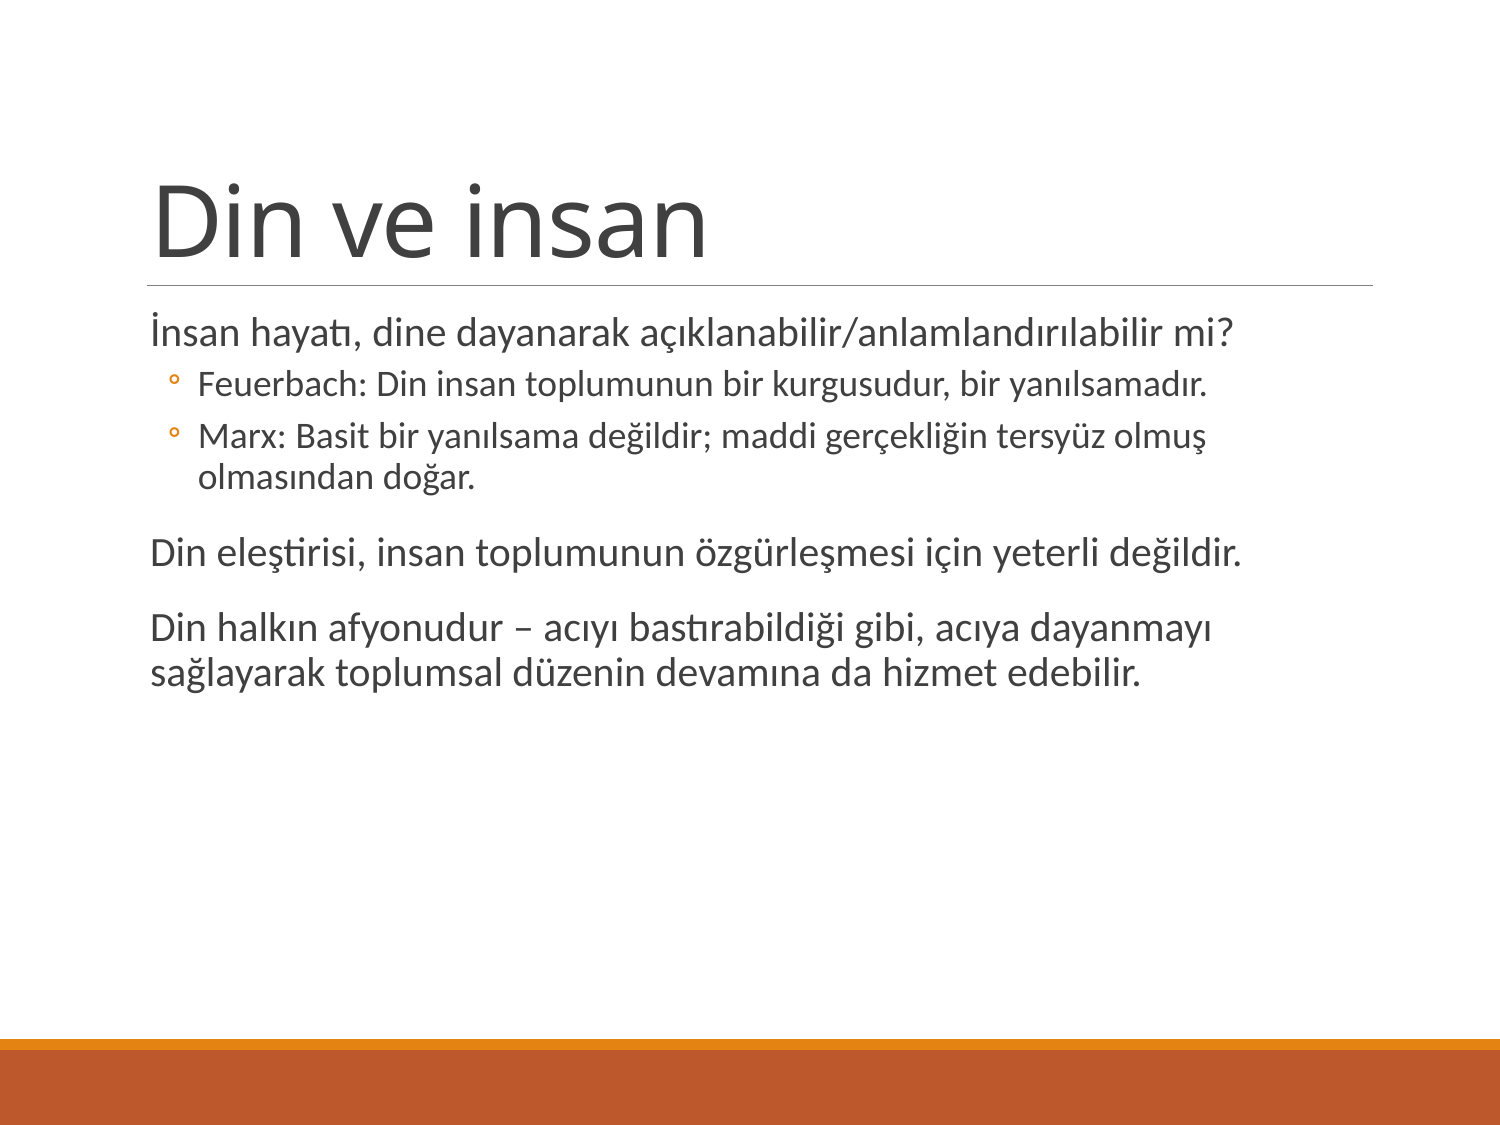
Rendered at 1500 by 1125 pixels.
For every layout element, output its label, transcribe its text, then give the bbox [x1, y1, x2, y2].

title Din ve insan [135, 47, 1373, 285]
list İnsan hayatı, dine dayanarak açıklanabilir/anlamlandırılabilir mi? Feuerbach: Din insan toplumunun bir kurgusudur, bir yanılsamadır. Marx: Basit bir yanılsama değildir; maddi gerçekliğin tersyüz olmuş olmasından doğar. Din eleştirisi, insan toplumunun özgürleşmesi için yeterli değildir. Din halkın afyonudur – acıyı bastırabildiği gibi, acıya dayanmayı sağlayarak toplumsal düzenin devamına da hizmet edebilir. [135, 302, 1373, 963]
